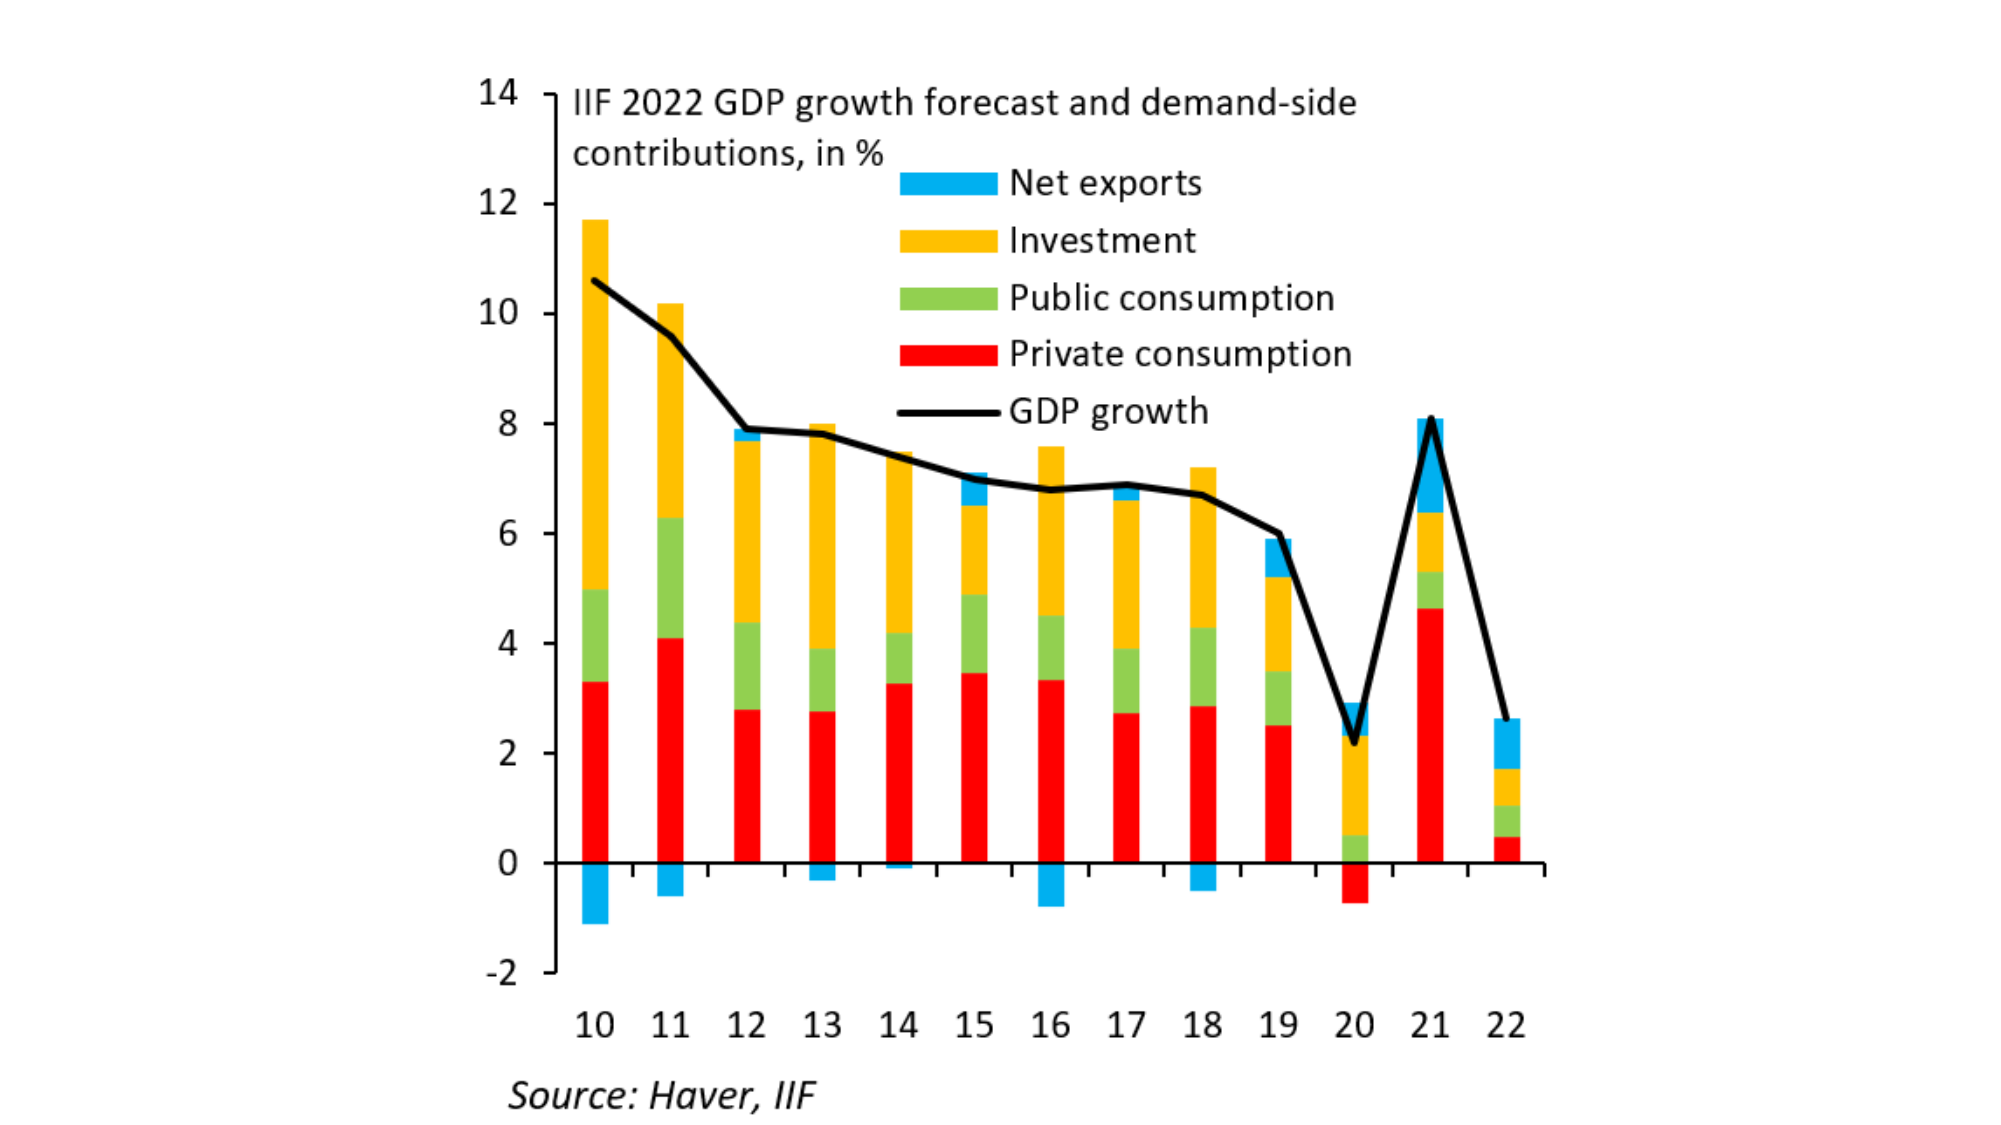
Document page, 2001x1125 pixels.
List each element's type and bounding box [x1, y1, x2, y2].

picture [441, 66, 1559, 1125]
